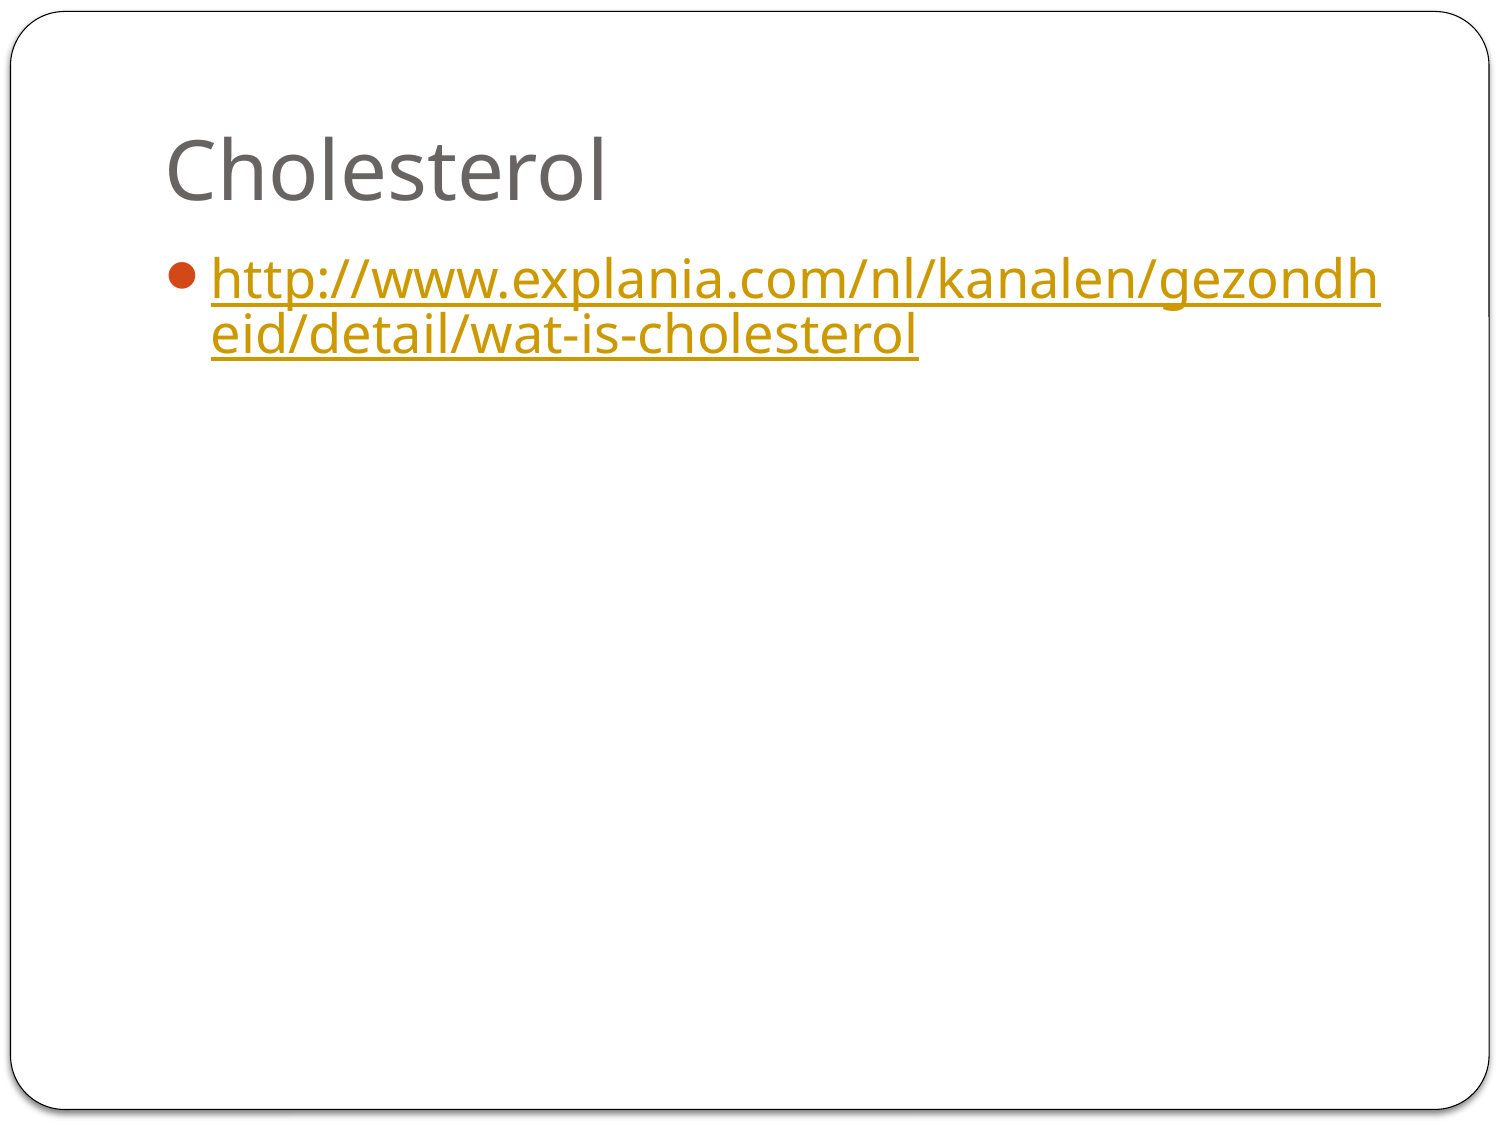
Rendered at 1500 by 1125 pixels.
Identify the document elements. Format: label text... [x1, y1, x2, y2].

title Cholesterol [150, 45, 1425, 233]
list http://www.explania.com/nl/kanalen/gezondheid/detail/wat-is-cholesterol [150, 237, 1425, 988]
